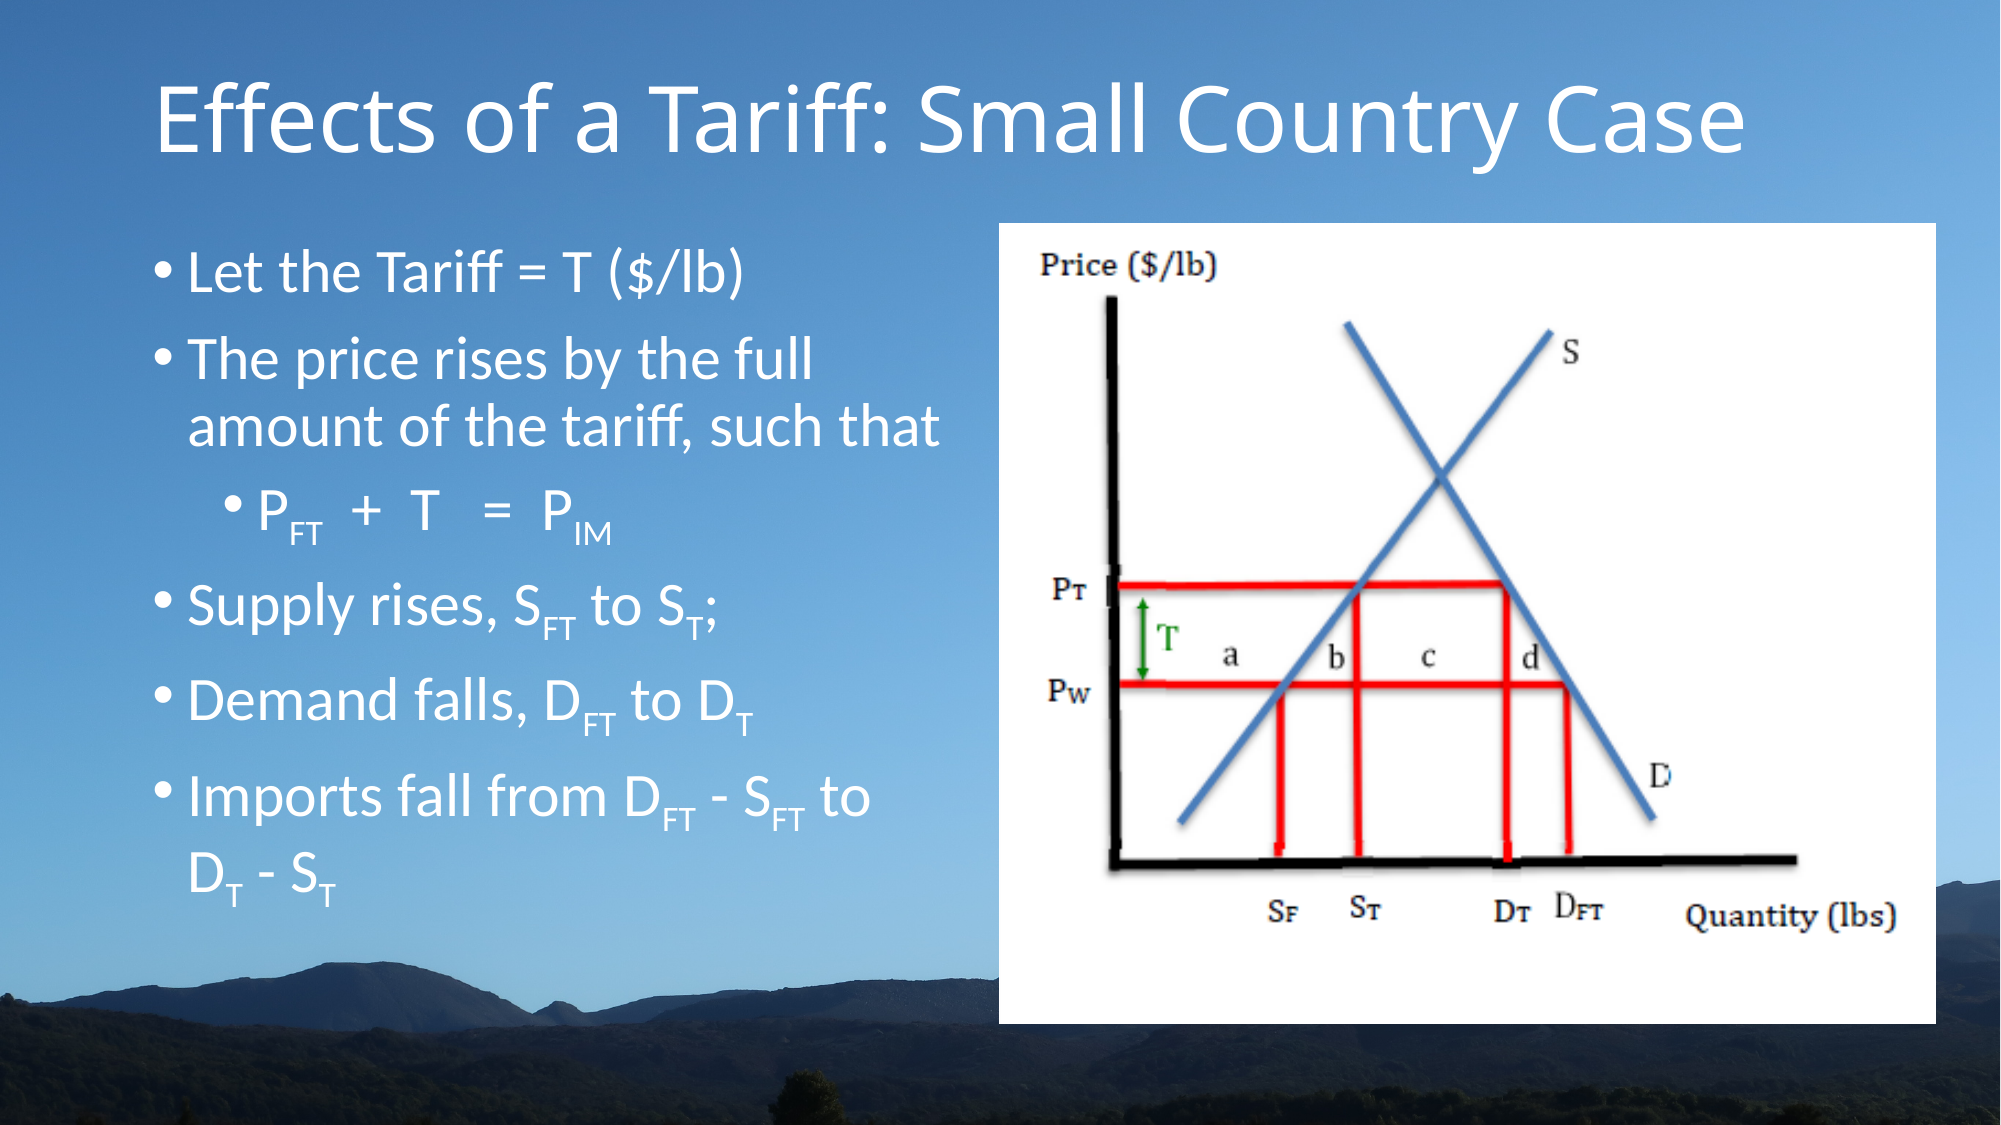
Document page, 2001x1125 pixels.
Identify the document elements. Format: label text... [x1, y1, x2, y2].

list Let the Tariff = T ($/lb) The price rises by the full amount of the tariff, such that PFT + T = PIM Supply rises, SFT to ST; Demand falls, DFT to DT Imports fall from DFT - SFT to DT - ST [137, 231, 958, 946]
picture [0, 0, 2001, 1125]
title Effects of a Tariff: Small Country Case [137, 14, 1863, 232]
